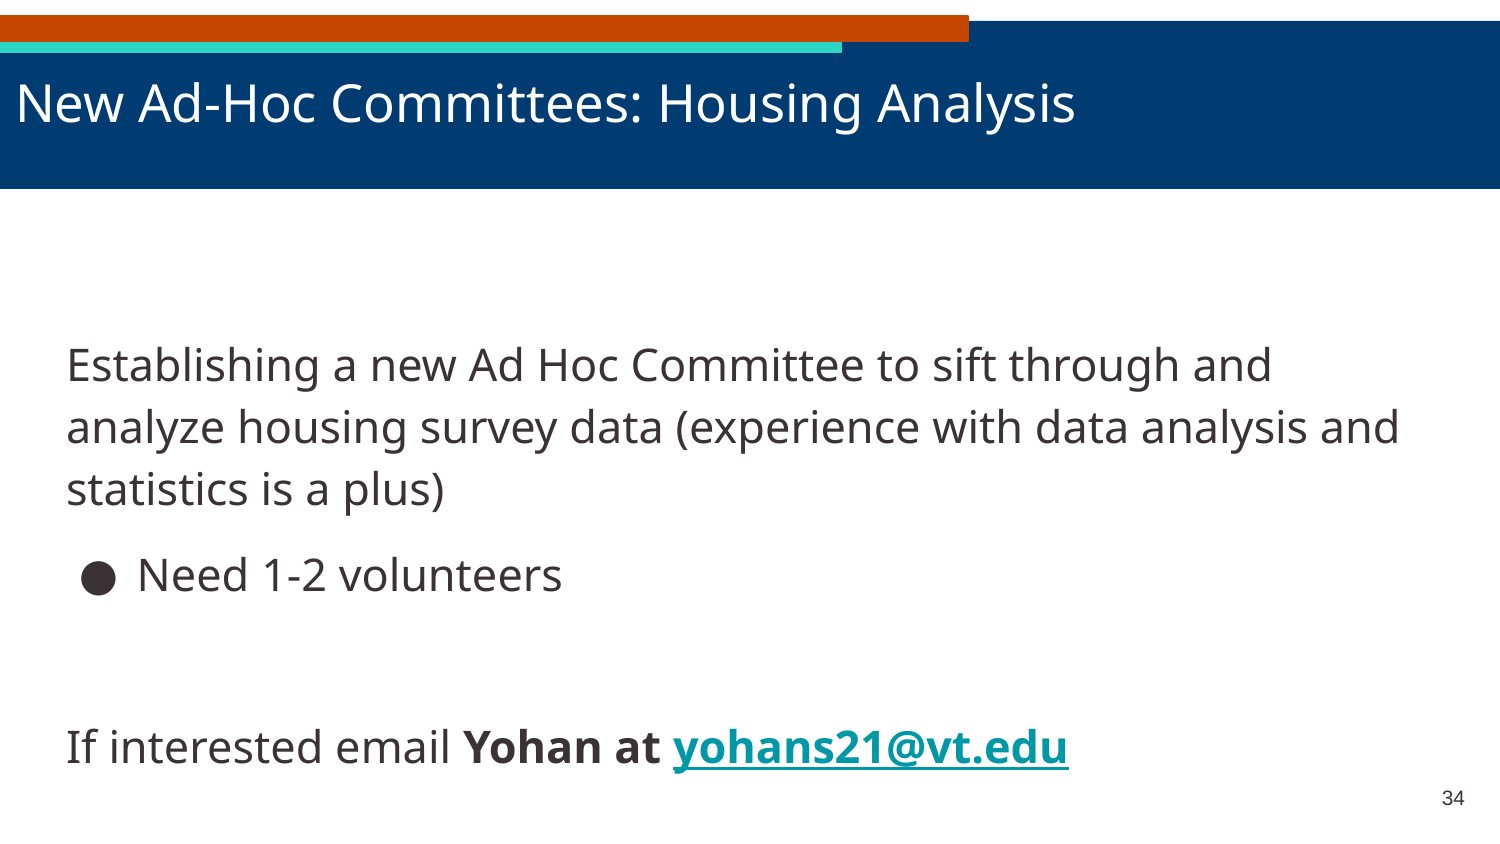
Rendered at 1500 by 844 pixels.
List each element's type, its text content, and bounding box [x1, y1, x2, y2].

list Establishing a new Ad Hoc Committee to sift through and analyze housing survey data (experience with data analysis and statistics is a plus) Need 1-2 volunteers If interested email Yohan at yohans21@vt.edu [51, 235, 1449, 796]
title New Ad-Hoc Committees: Housing Analysis [0, 55, 1500, 149]
slide_number ‹#› [1389, 764, 1480, 830]
